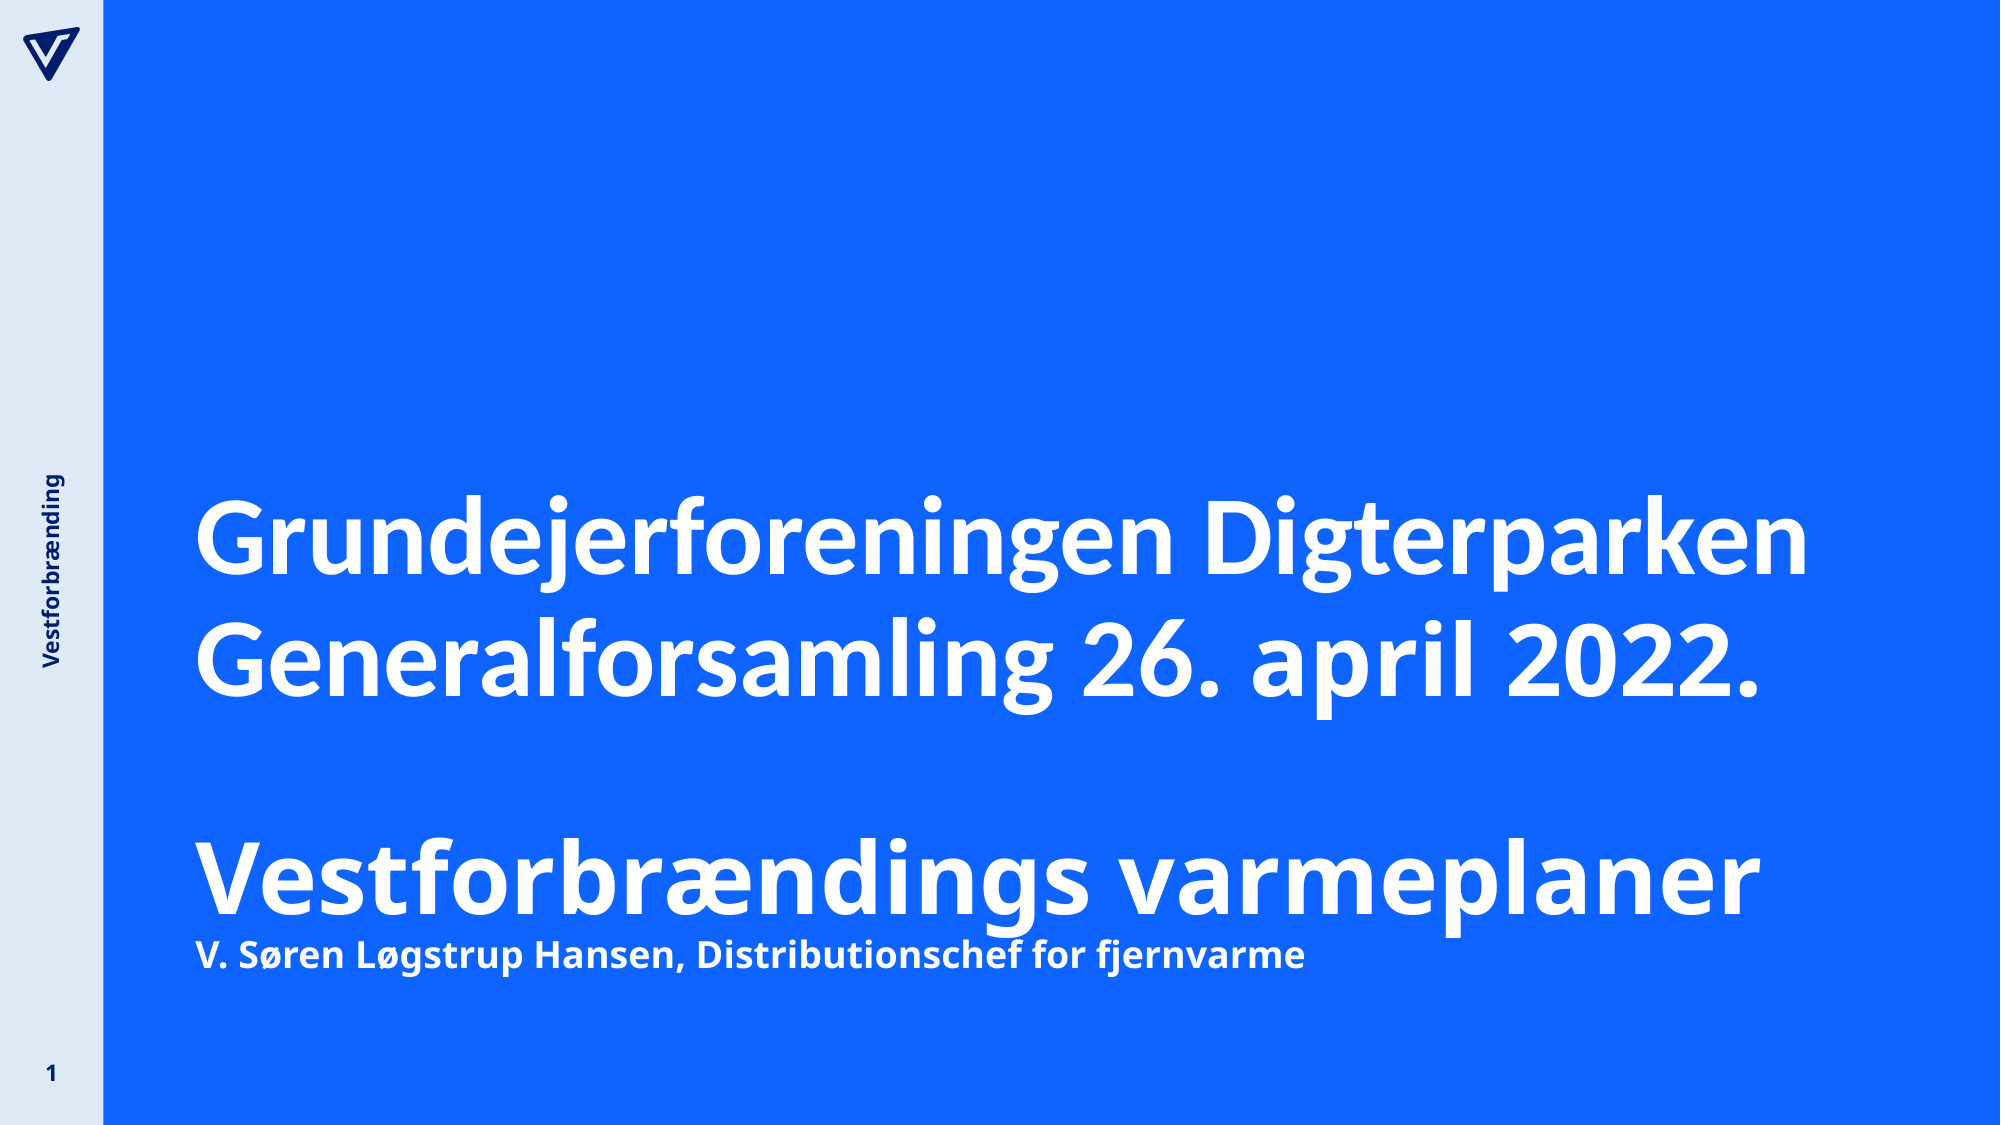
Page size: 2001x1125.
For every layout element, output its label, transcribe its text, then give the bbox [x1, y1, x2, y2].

title Grundejerforeningen Digterparken Generalforsamling 26. april 2022. Vestforbrændings varmeplaner V. Søren Løgstrup Hansen, Distributionschef for fjernvarme [180, 470, 1994, 750]
picture [23, 27, 80, 81]
list Vestforbrænding [0, 118, 104, 1024]
slide_number 1 [0, 1024, 104, 1125]
